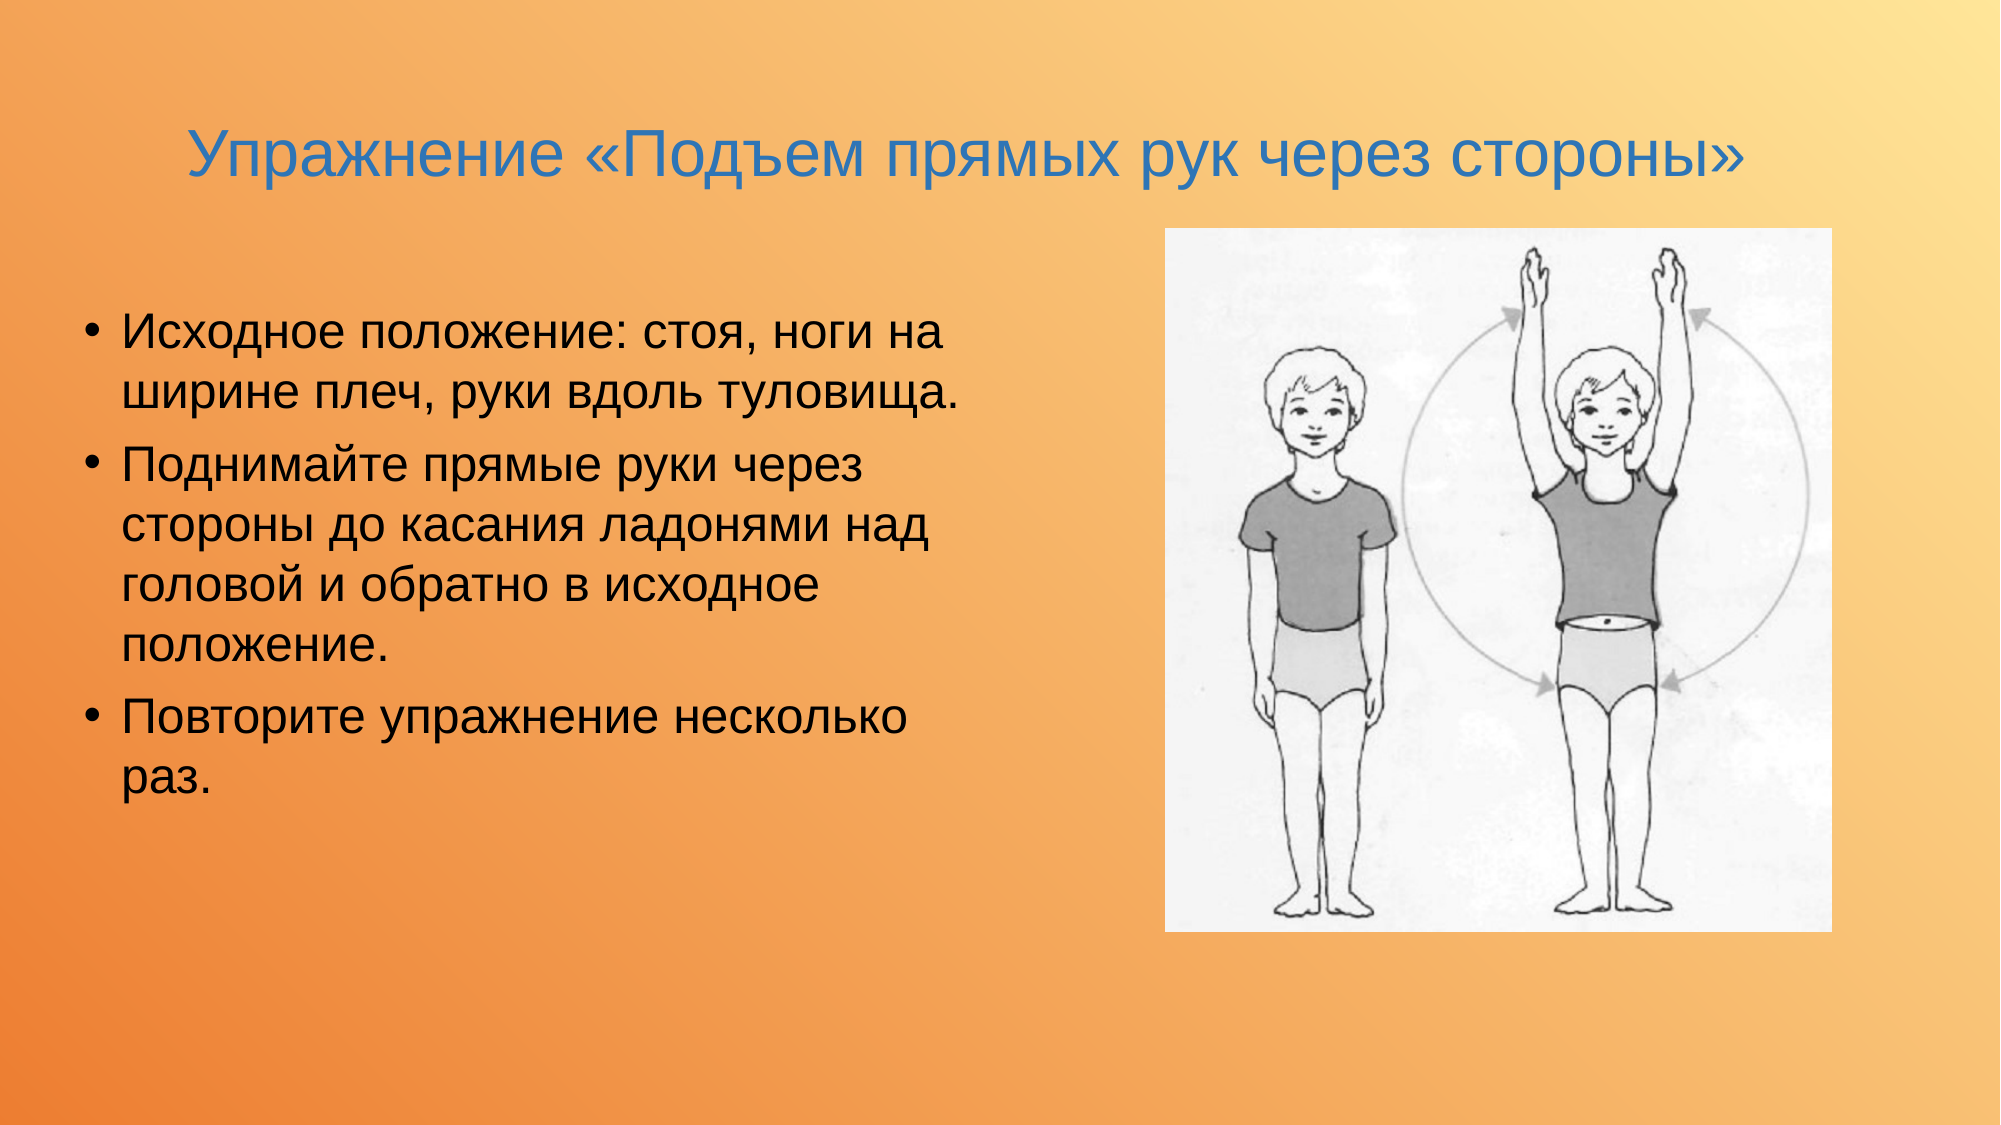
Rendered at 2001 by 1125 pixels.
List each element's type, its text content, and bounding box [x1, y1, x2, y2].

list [1165, 228, 1832, 932]
title Упражнение «Подъем прямых рук через стороны» [104, 45, 1830, 264]
list Исходное положение: стоя, ноги на ширине плеч, руки вдоль туловища. Поднимайте прямые руки через стороны до касания ладонями над головой и обратно в исходное положение. Повторите упражнение несколько раз. [68, 231, 984, 1067]
